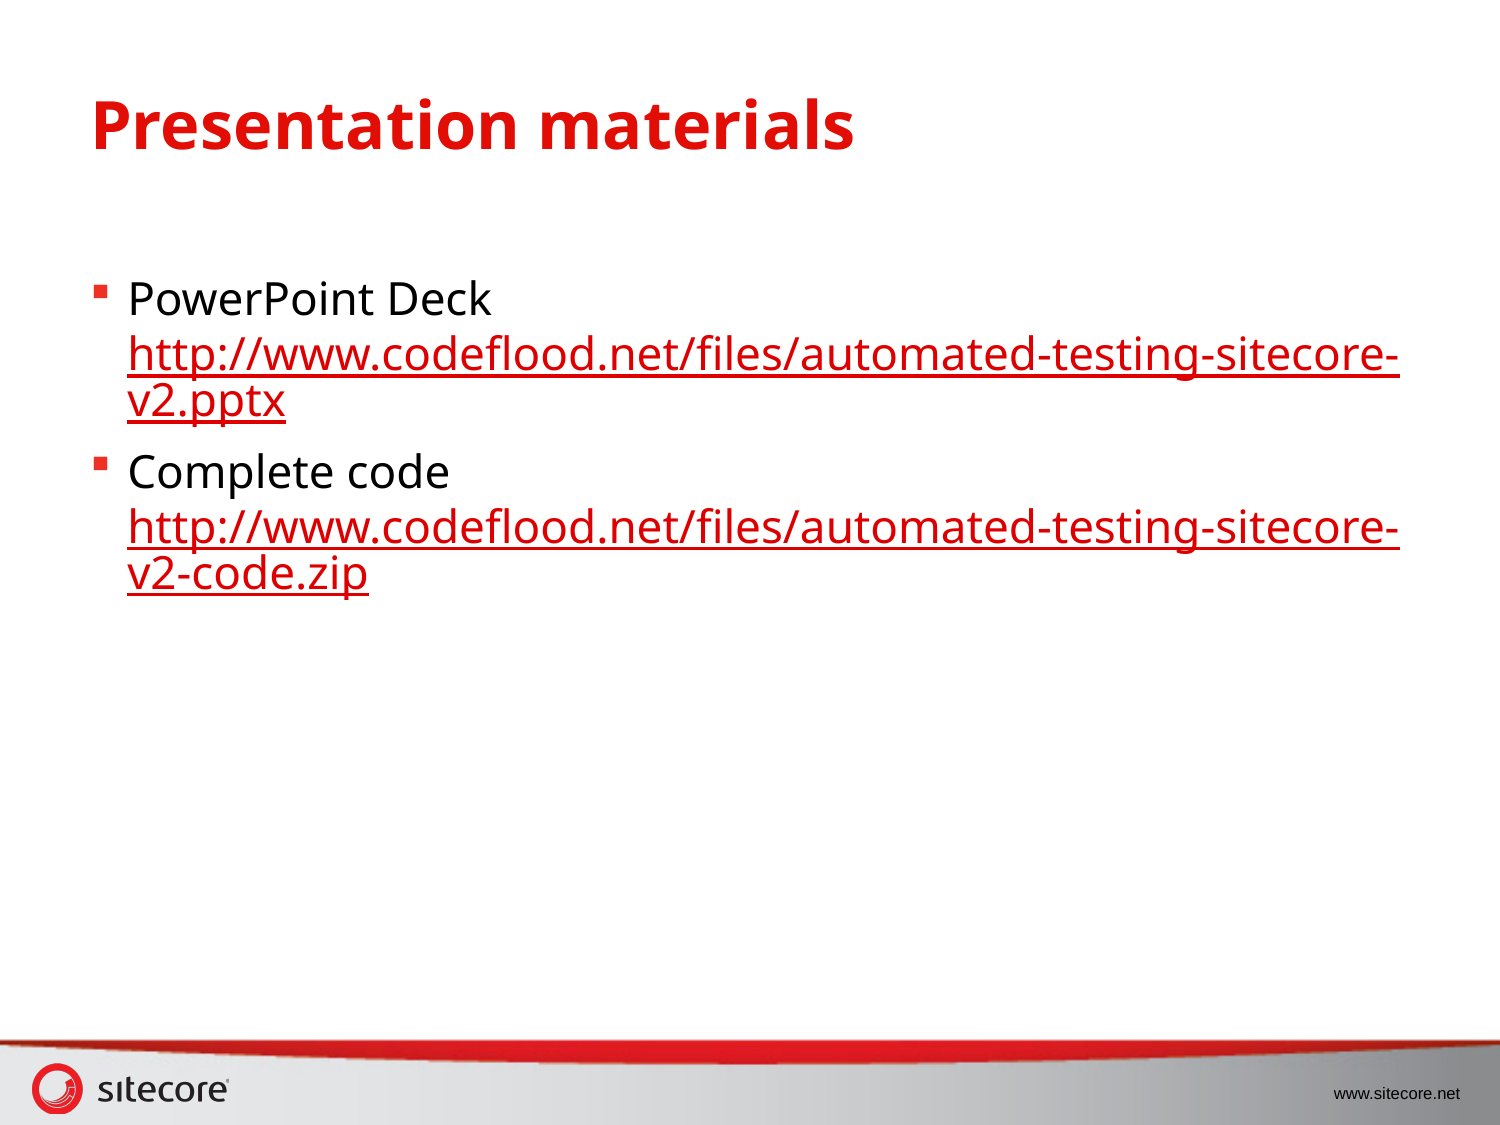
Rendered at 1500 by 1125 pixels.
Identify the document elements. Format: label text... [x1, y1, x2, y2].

picture [0, 1039, 1500, 1125]
title Presentation materials [75, 75, 1425, 239]
list PowerPoint Deck http://www.codeflood.net/files/automated-testing-sitecore-v2.pptx Complete code http://www.codeflood.net/files/automated-testing-sitecore-v2-code.zip [75, 262, 1425, 1005]
